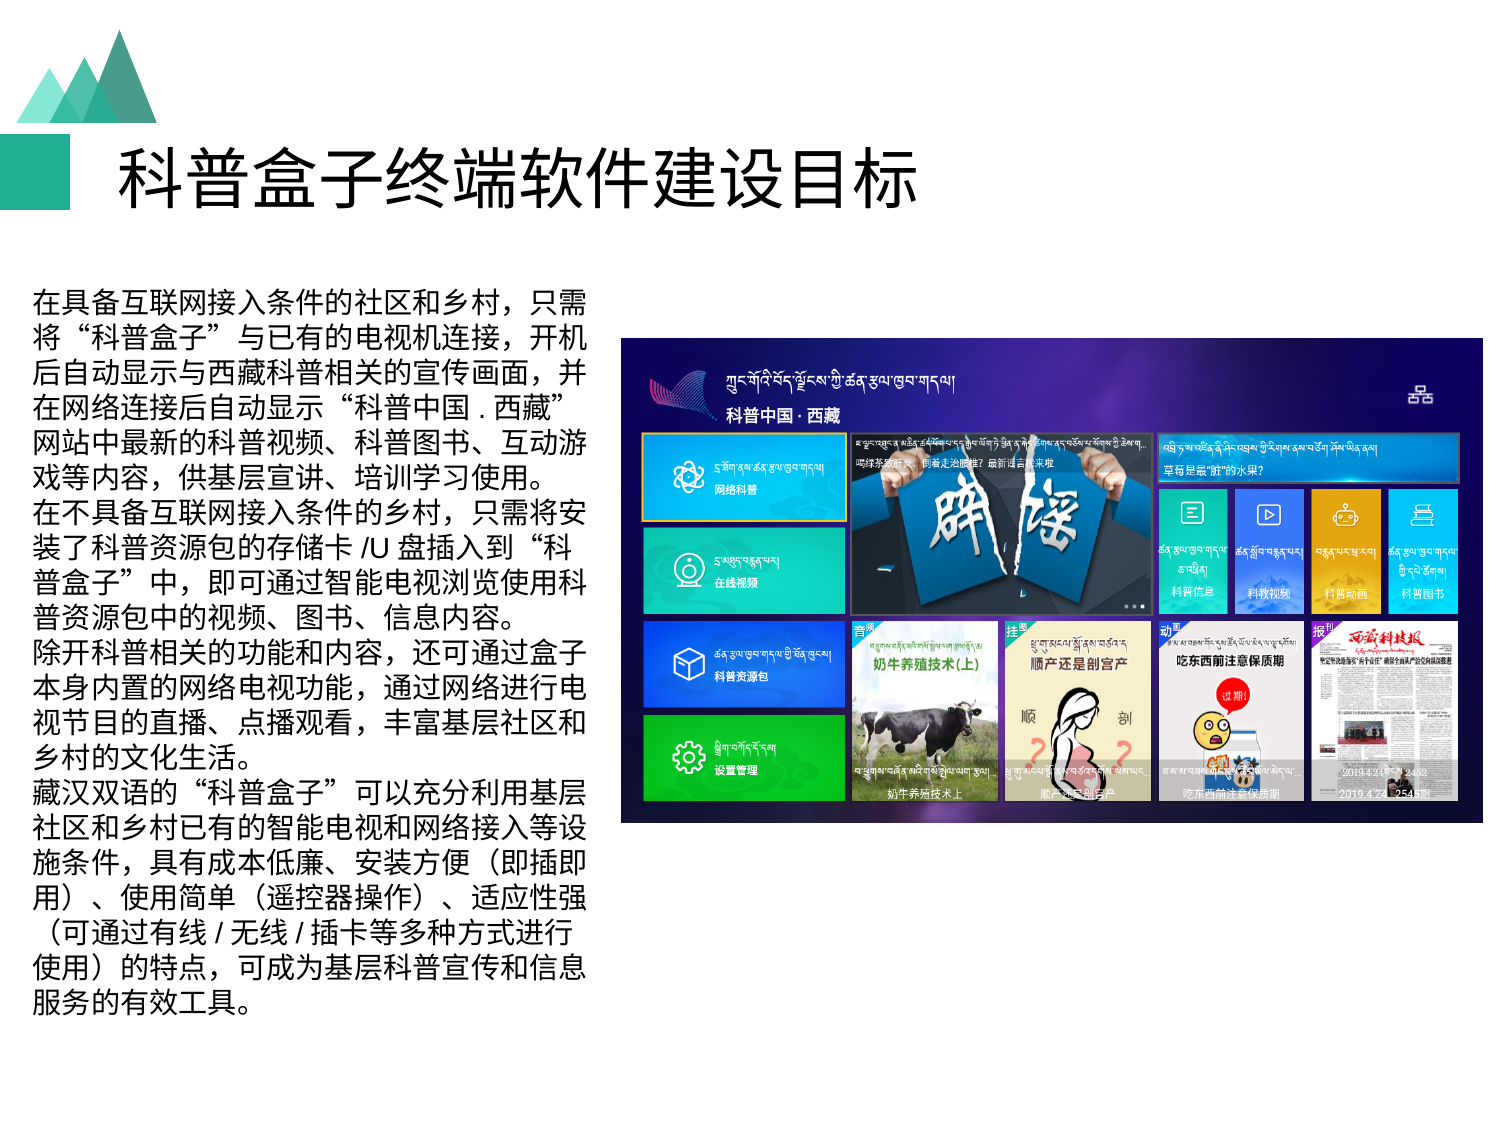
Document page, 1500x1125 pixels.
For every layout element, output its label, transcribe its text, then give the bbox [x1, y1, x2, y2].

title 科普盒子终端软件建设目标 [102, 59, 1398, 278]
text_box 在具备互联网接入条件的社区和乡村，只需将“科普盒子”与已有的电视机连接，开机后自动显示与西藏科普相关的宣传画面，并在网络连接后自动显示“科普中国.西藏”网站中最新的科普视频、科普图书、互动游戏等内容，供基层宣讲、培训学习使用。 在不具备互联网接入条件的乡村，只需将安装了科普资源包的存储卡/U盘插入到“科普盒子”中，即可通过智能电视浏览使用科普资源包中的视频、图书、信息内容。 除开科普相关的功能和内容，还可通过盒子本身内置的网络电视功能，通过网络进行电视节目的直播、点播观看，丰富基层社区和乡村的文化生活。 藏汉双语的“科普盒子”可以充分利用基层社区和乡村已有的智能电视和网络接入等设施条件，具有成本低廉、安装方便（即插即用）、使用简单（遥控器操作）、适应性强（可通过有线/无线/插卡等多种方式进行使用）的特点，可成为基层科普宣传和信息服务的有效工具。 [17, 277, 609, 1027]
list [621, 338, 1483, 823]
